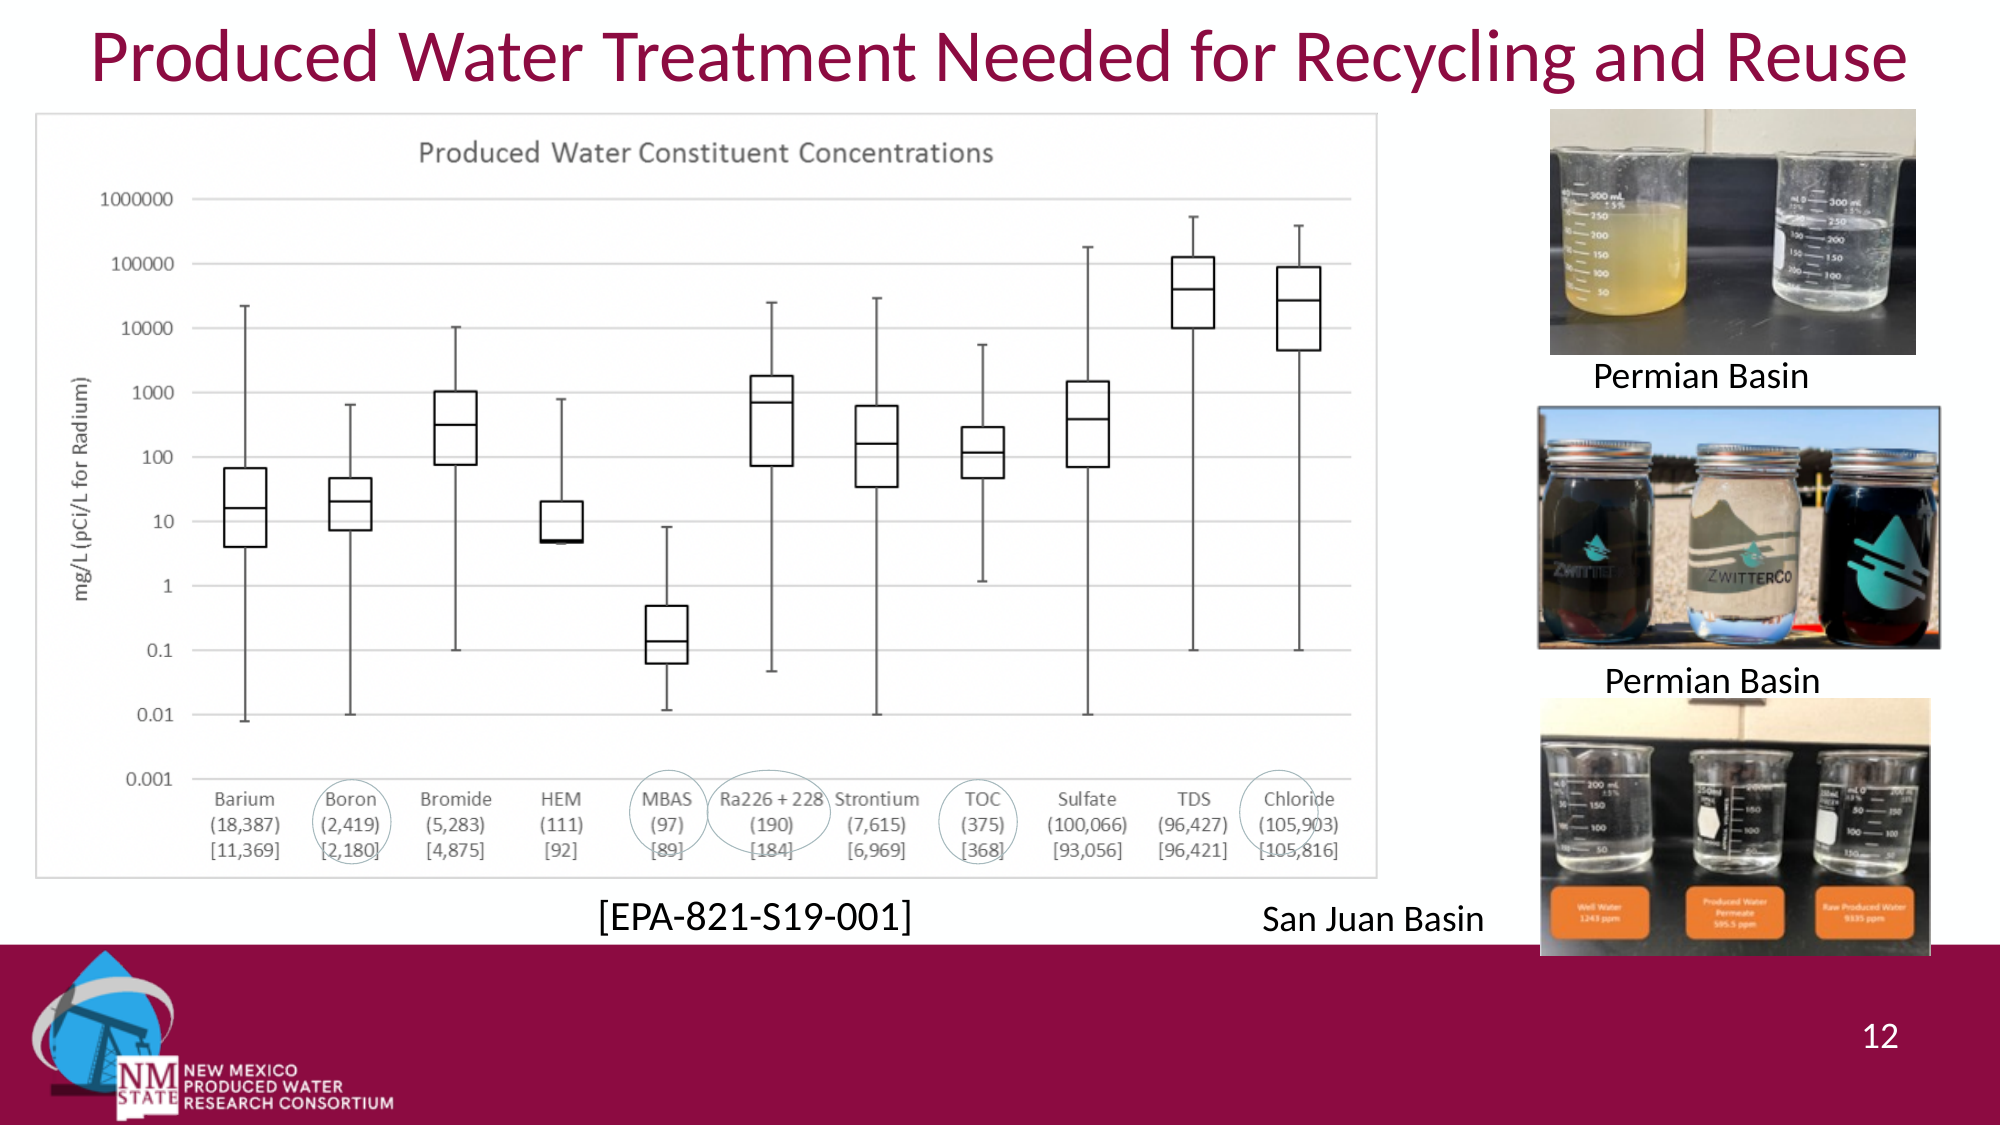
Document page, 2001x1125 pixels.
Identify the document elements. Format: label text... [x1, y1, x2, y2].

title Produced Water Treatment Needed for Recycling and Reuse [29, 0, 2000, 114]
picture [1549, 109, 1916, 355]
text_box Permian Basin [1578, 355, 1834, 403]
text_box 12 [1846, 1003, 1929, 1060]
picture [28, 944, 397, 1125]
picture [1540, 698, 1931, 956]
picture [35, 111, 1379, 880]
text_box San Juan Basin [1247, 886, 1509, 946]
text_box [EPA-821-S19-001] [582, 881, 938, 947]
picture [1534, 403, 1942, 650]
text_box Permian Basin [1590, 650, 1845, 698]
